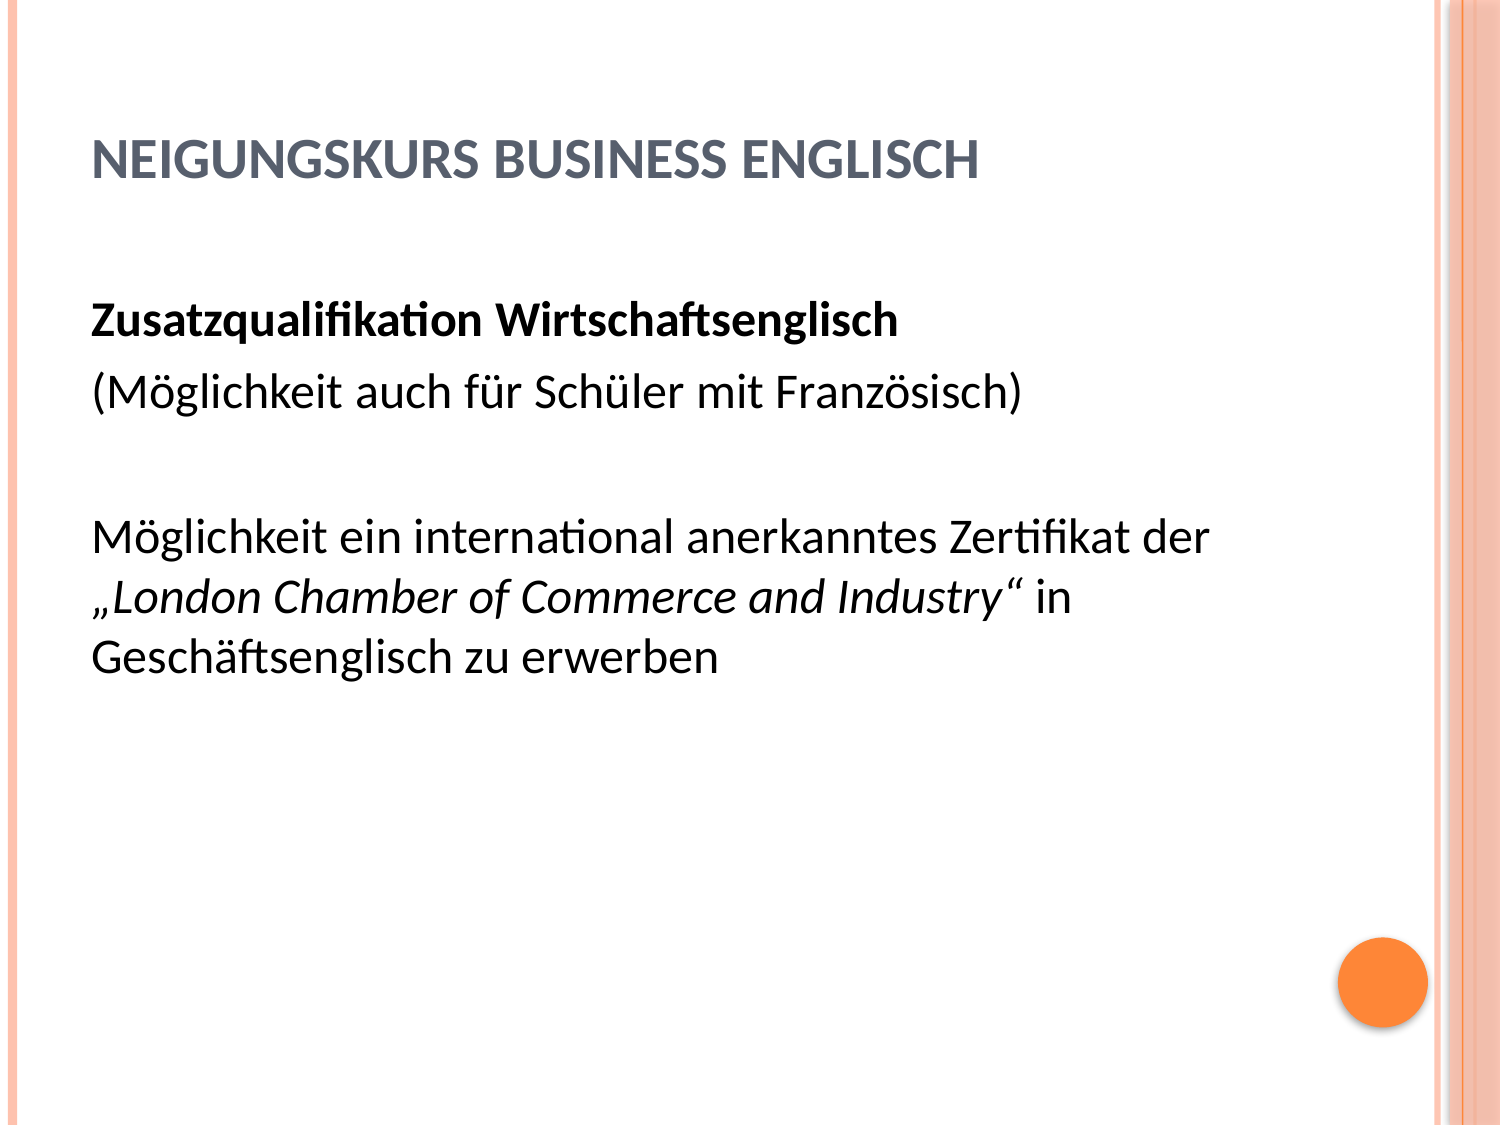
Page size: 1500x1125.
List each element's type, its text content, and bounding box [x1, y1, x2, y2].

title Neigungskurs Business Englisch [76, 113, 1302, 198]
list Zusatzqualifikation Wirtschaftsenglisch (Möglichkeit auch für Schüler mit Französisch) Möglichkeit ein international anerkanntes Zertifikat der „London Chamber of Commerce and Industry“ in Geschäftsenglisch zu erwerben [76, 278, 1302, 905]
